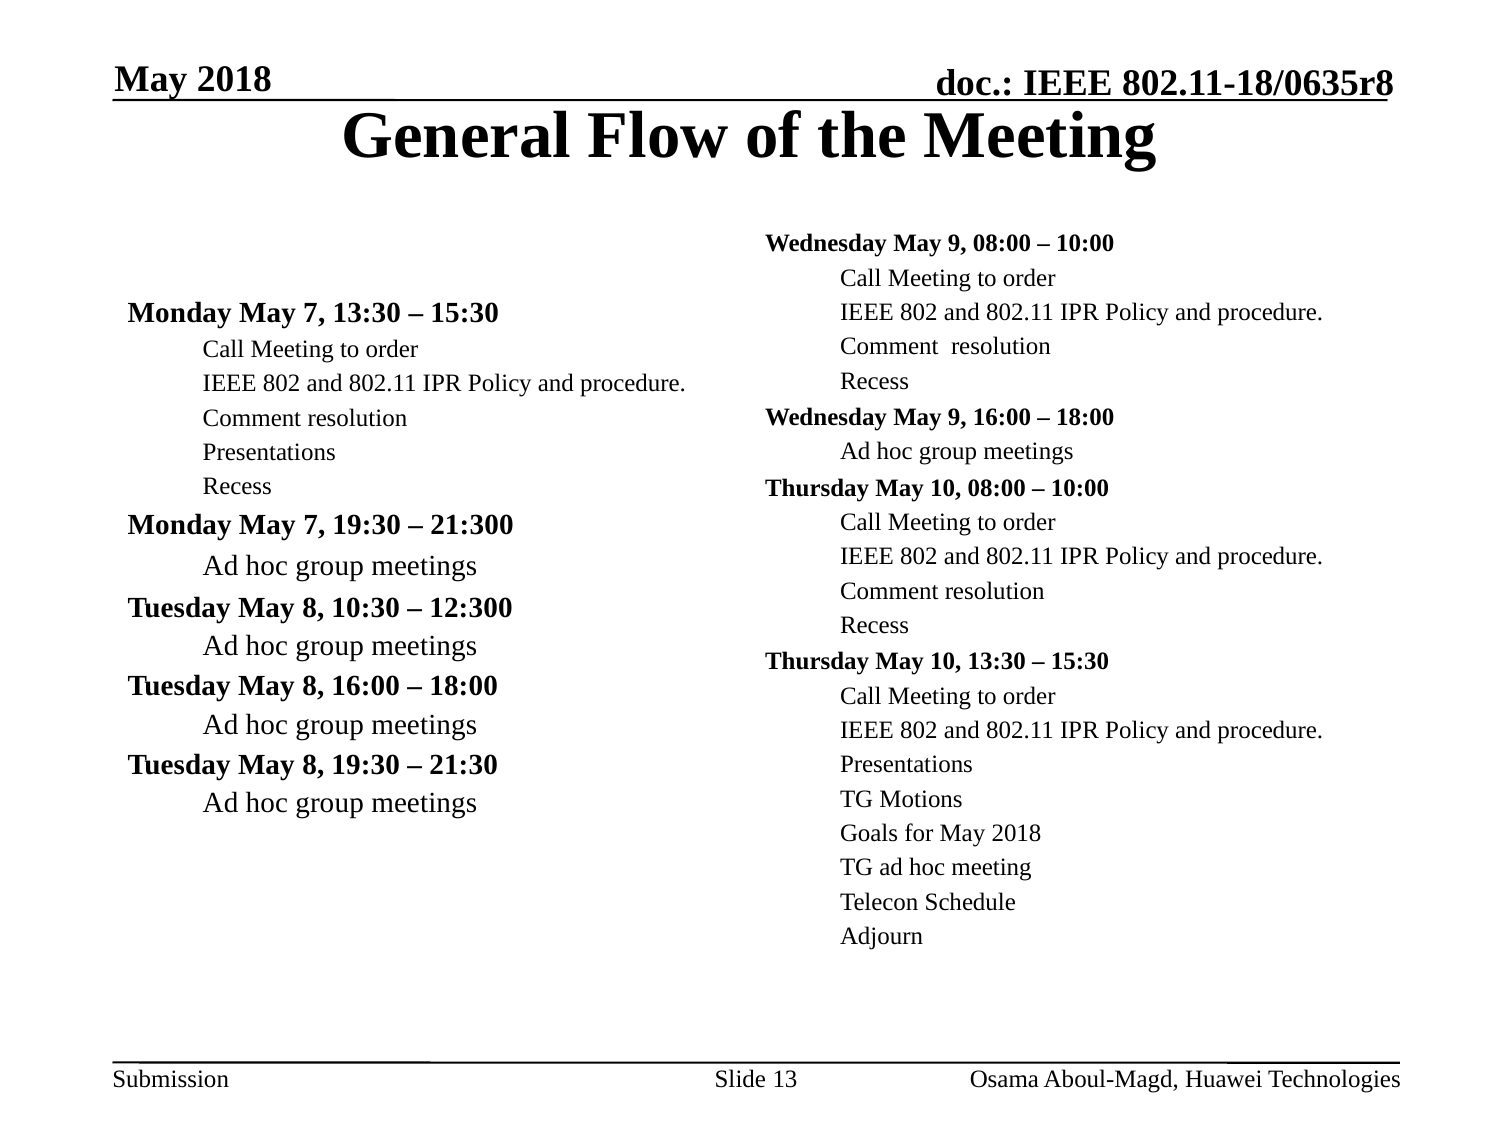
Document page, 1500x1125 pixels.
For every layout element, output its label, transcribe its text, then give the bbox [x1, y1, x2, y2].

footer Osama Aboul-Magd, Huawei Technologies [878, 1061, 1402, 1093]
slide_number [114, 54, 423, 100]
list Wednesday May 9, 08:00 – 10:00 Call Meeting to order IEEE 802 and 802.11 IPR Policy and procedure. Comment resolution Recess Wednesday May 9, 16:00 – 18:00 Ad hoc group meetings Thursday May 10, 08:00 – 10:00 Call Meeting to order IEEE 802 and 802.11 IPR Policy and procedure. Comment resolution Recess Thursday May 10, 13:30 – 15:30 Call Meeting to order IEEE 802 and 802.11 IPR Policy and procedure. Presentations TG Motions Goals for May 2018 TG ad hoc meeting Telecon Schedule Adjourn [749, 224, 1376, 901]
slide_number Slide 13 [712, 1061, 800, 1123]
title General Flow of the Meeting [112, 62, 1388, 201]
list Monday May 7, 13:30 – 15:30 Call Meeting to order IEEE 802 and 802.11 IPR Policy and procedure. Comment resolution Presentations Recess Monday May 7, 19:30 – 21:300 Ad hoc group meetings Tuesday May 8, 10:30 – 12:300 Ad hoc group meetings Tuesday May 8, 16:00 – 18:00 Ad hoc group meetings Tuesday May 8, 19:30 – 21:30 Ad hoc group meetings [112, 249, 738, 925]
